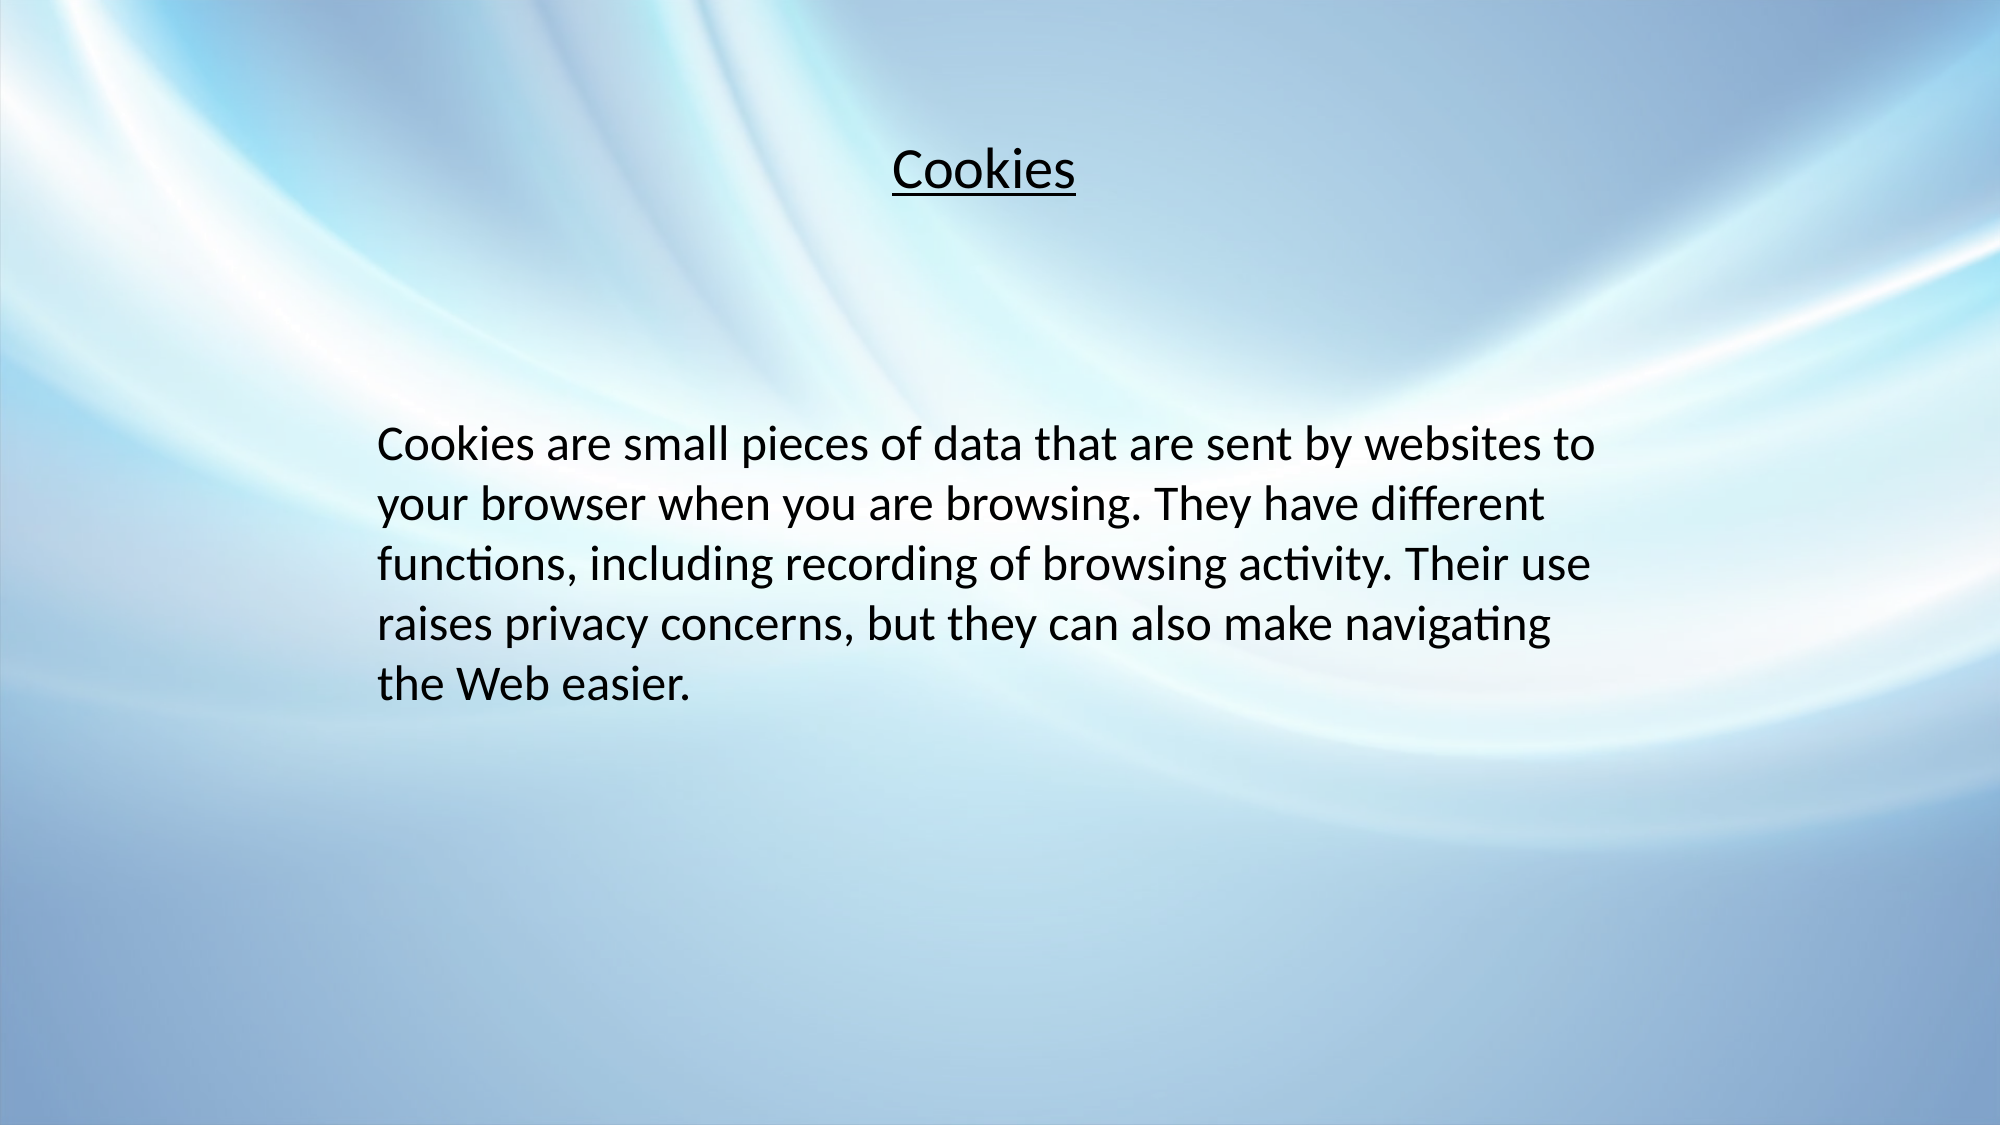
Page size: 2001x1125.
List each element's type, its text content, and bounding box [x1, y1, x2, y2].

text_box Cookies are small pieces of data that are sent by websites to your browser when you are browsing. They have different functions, including recording of browsing activity. Their use raises privacy concerns, but they can also make navigating the Web easier. [362, 403, 1638, 719]
text_box Cookies [877, 123, 1123, 279]
